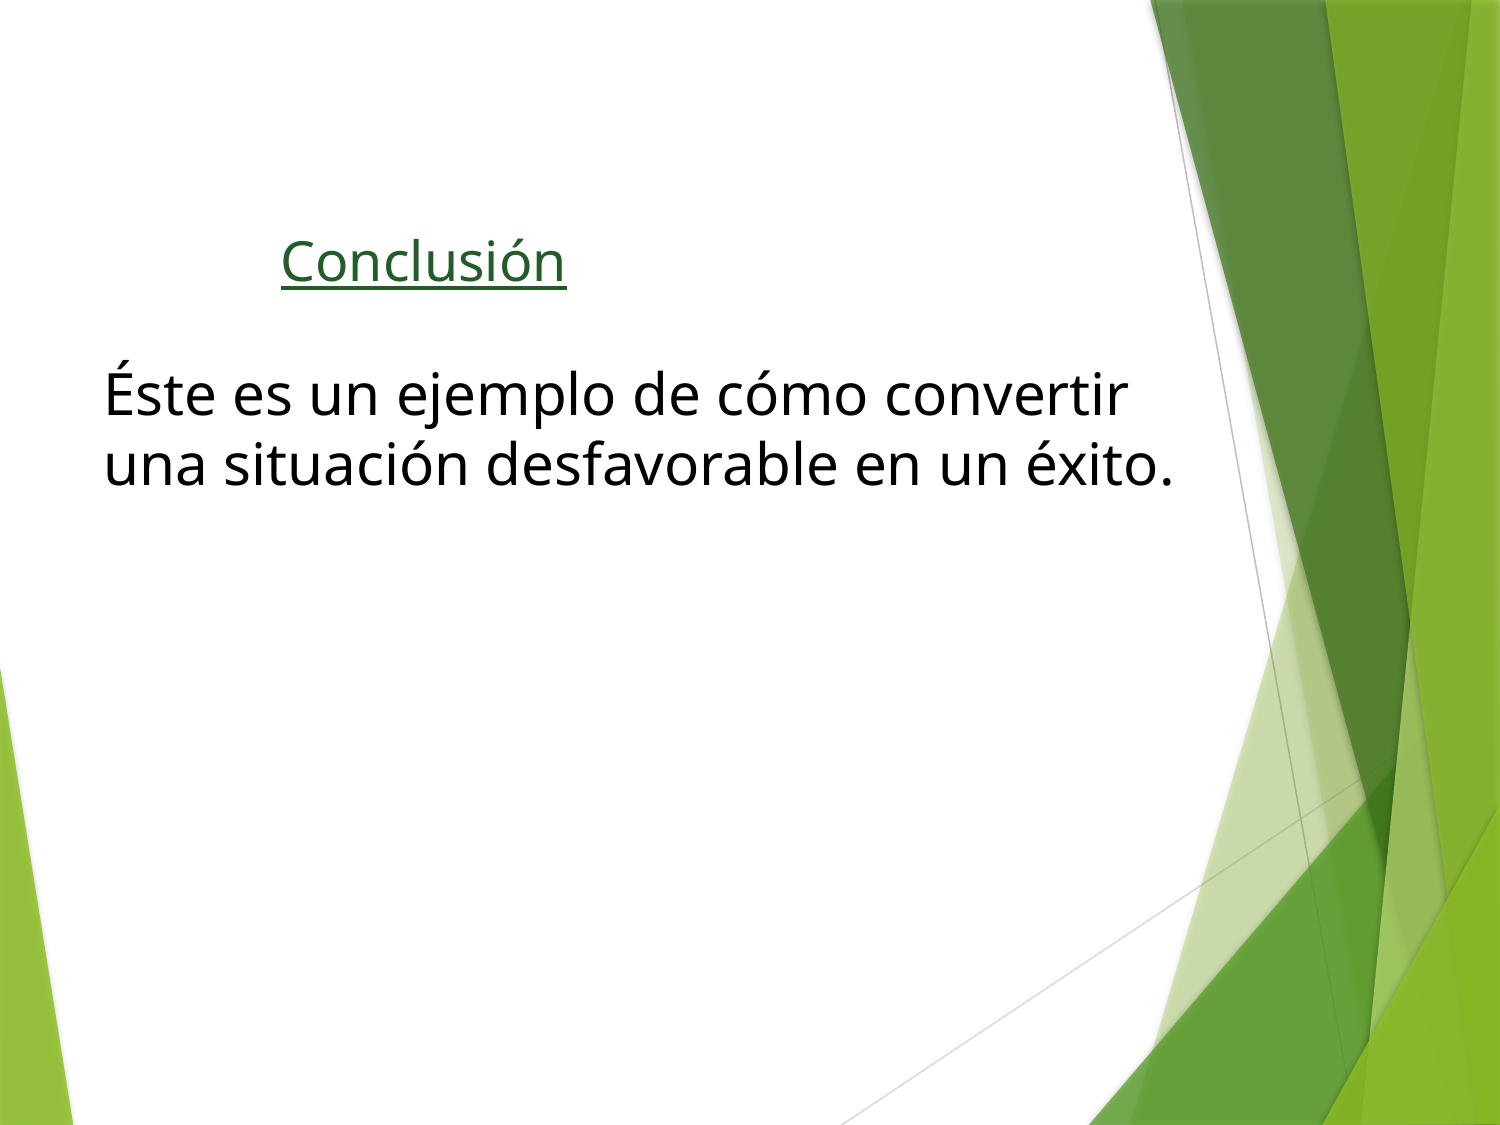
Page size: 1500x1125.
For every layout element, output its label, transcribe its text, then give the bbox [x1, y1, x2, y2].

title Conclusión [265, 218, 1425, 300]
list Éste es un ejemplo de cómo convertir una situación desfavorable en un éxito. [88, 349, 1236, 775]
